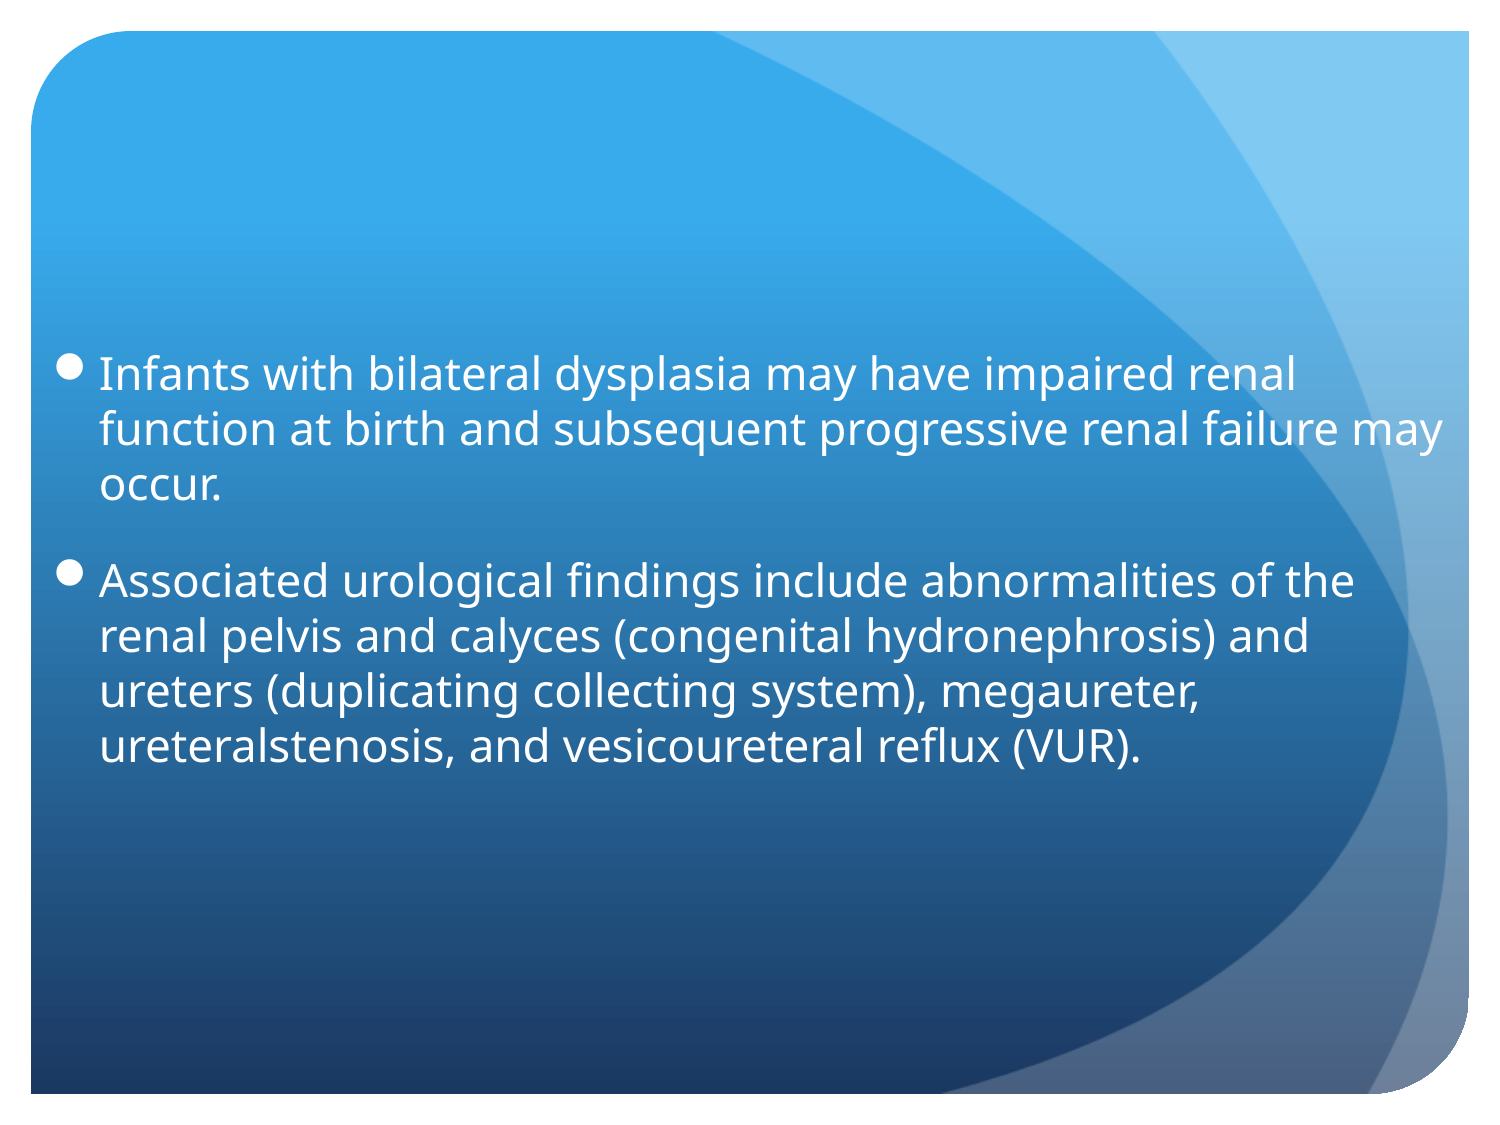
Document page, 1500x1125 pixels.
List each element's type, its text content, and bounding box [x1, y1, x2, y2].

list Infants with bilateral dysplasia may have impaired renal function at birth and subsequent progressive renal failure may occur. Associated urological findings include abnormalities of the renal pelvis and calyces (congenital hydronephrosis) and ureters (duplicating collecting system), megaureter, ureteralstenosis, and vesicoureteral reflux (VUR). [37, 337, 1475, 1125]
picture [24, 30, 1473, 1094]
